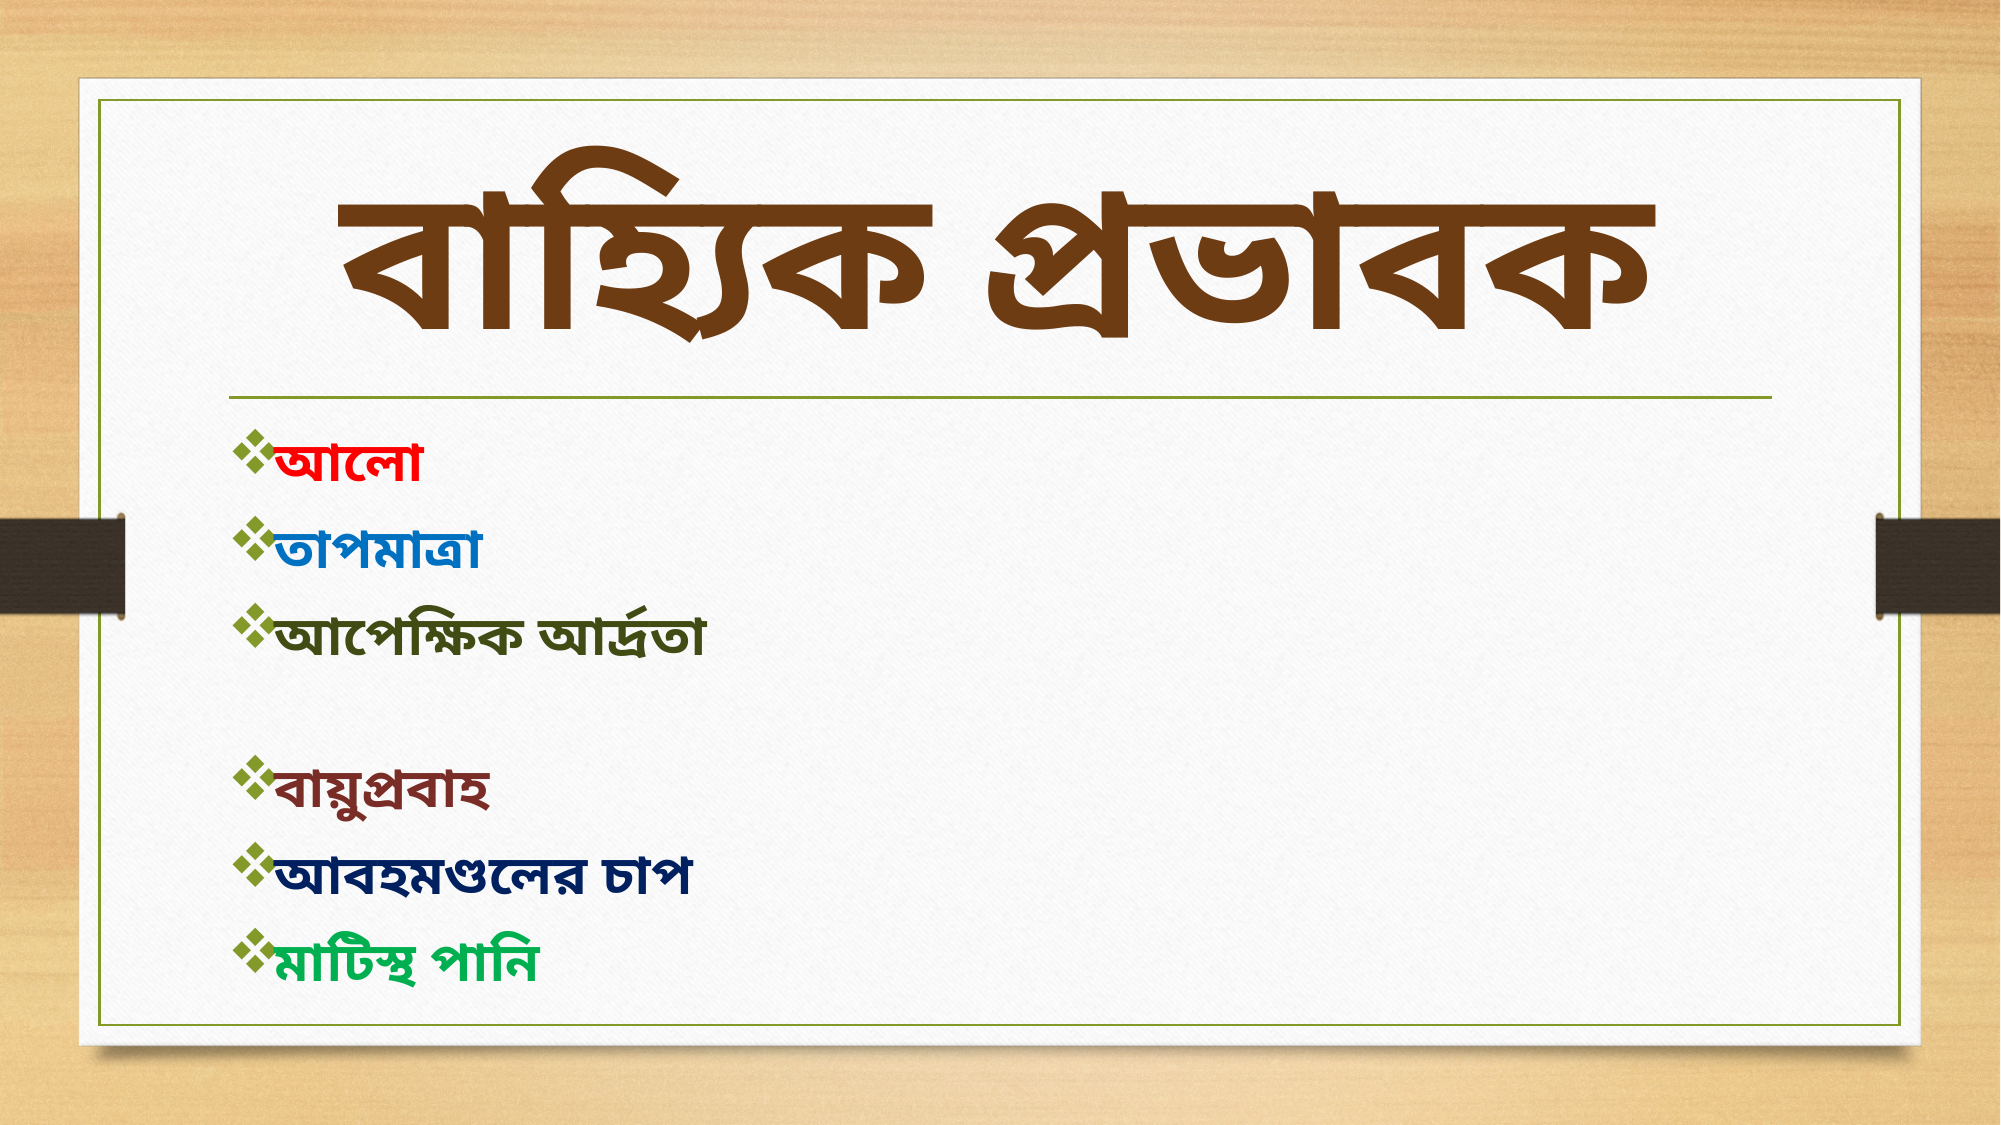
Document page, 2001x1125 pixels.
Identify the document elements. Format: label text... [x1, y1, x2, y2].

picture [0, 0, 2001, 1125]
title বাহ্যিক প্রভাবক [131, 112, 1864, 387]
list আলো তাপমাত্রা আপেক্ষিক আর্দ্রতা বায়ুপ্রবাহ আবহমণ্ডলের চাপ মাটিস্থ পানি [212, 419, 1864, 1009]
